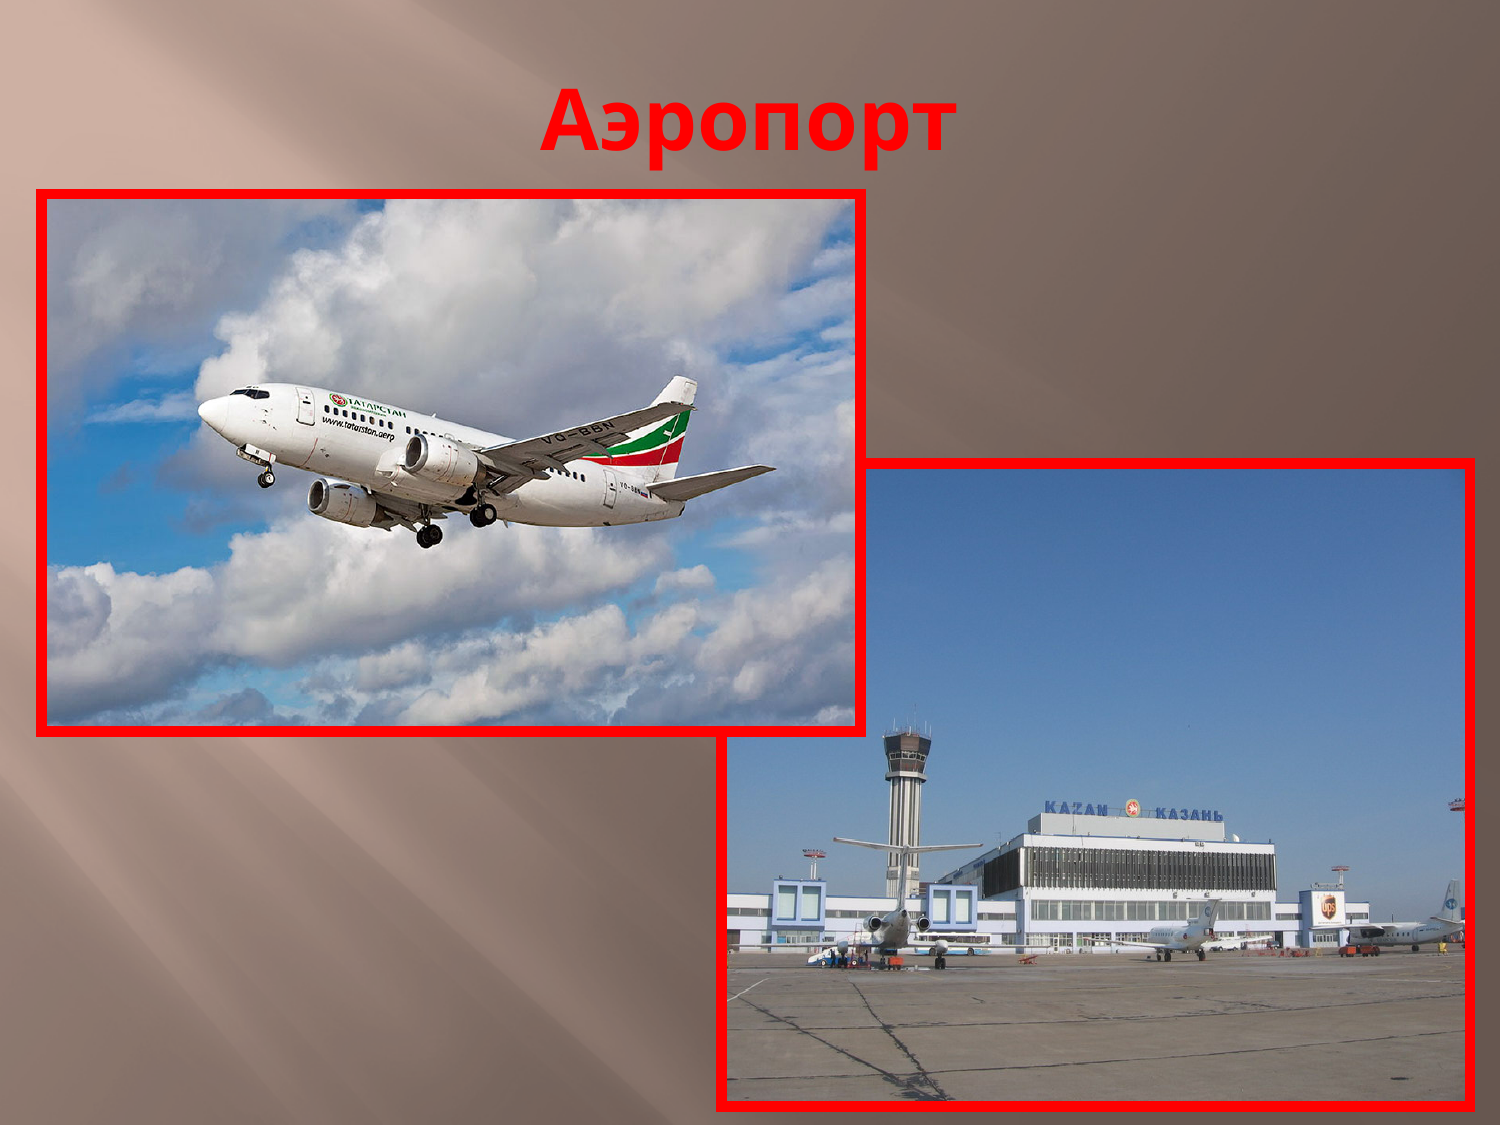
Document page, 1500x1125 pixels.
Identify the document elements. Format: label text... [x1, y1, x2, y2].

title Аэропорт [75, 45, 1425, 188]
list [46, 198, 856, 727]
picture [726, 468, 1466, 1102]
